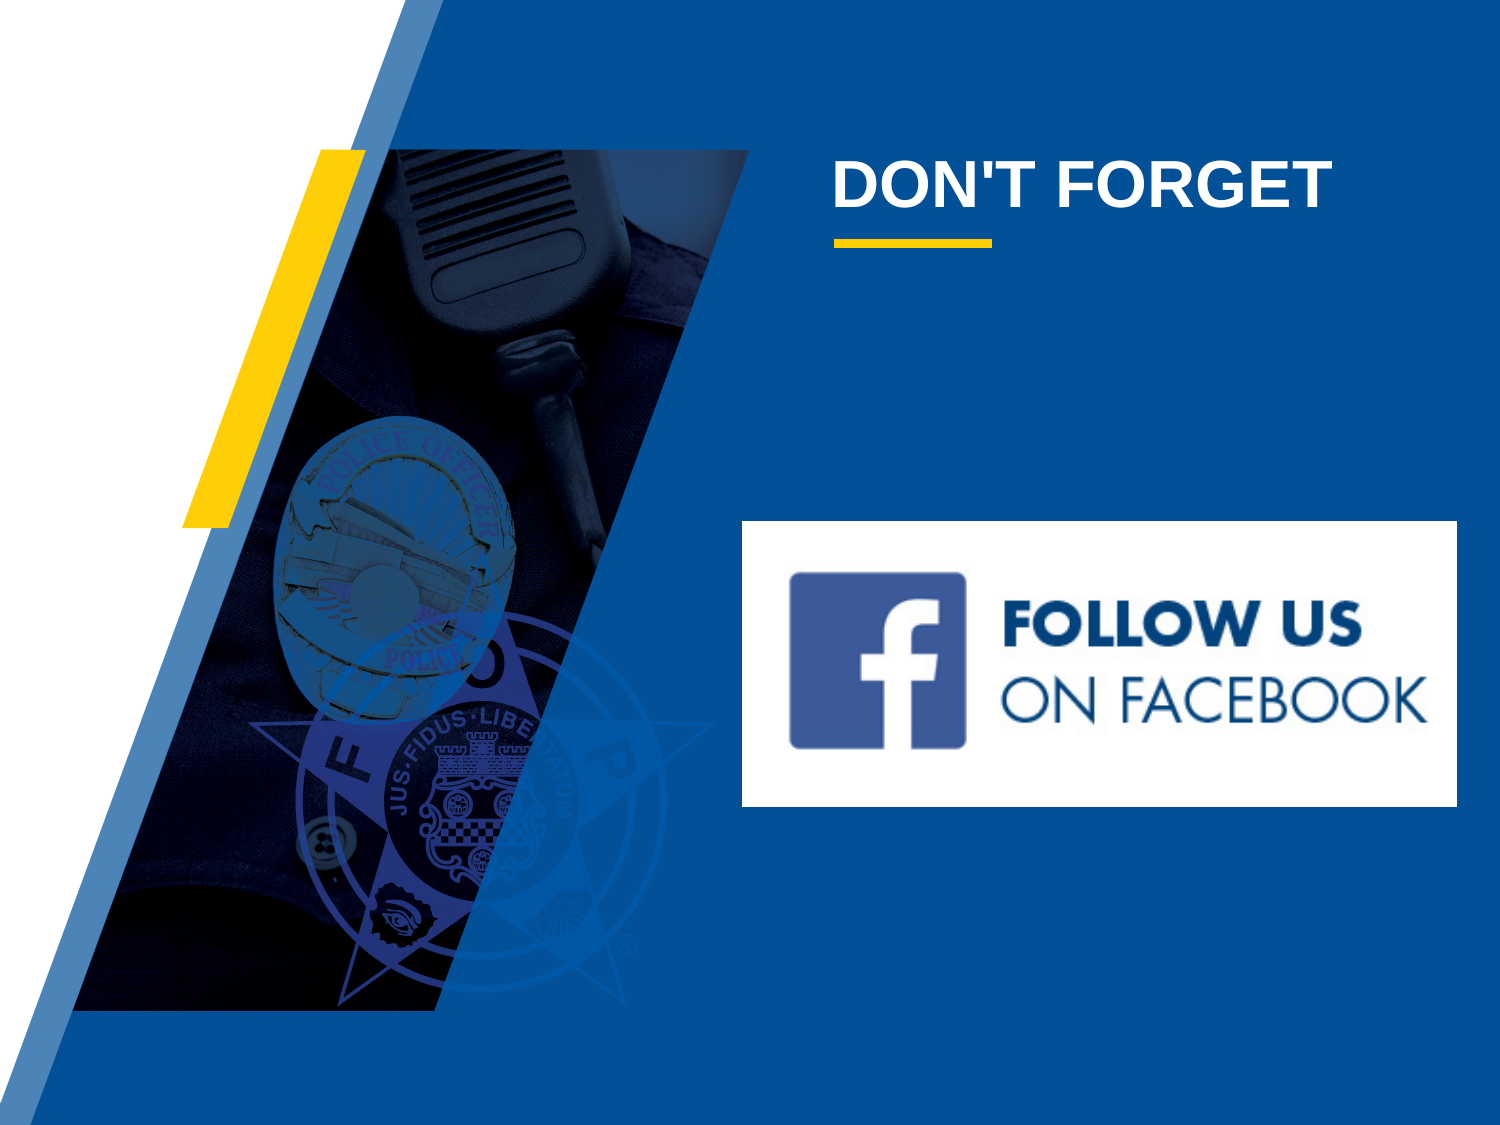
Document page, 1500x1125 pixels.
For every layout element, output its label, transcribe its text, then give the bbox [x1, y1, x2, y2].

title Don't forget [816, 83, 1383, 230]
picture [0, 0, 1500, 1125]
